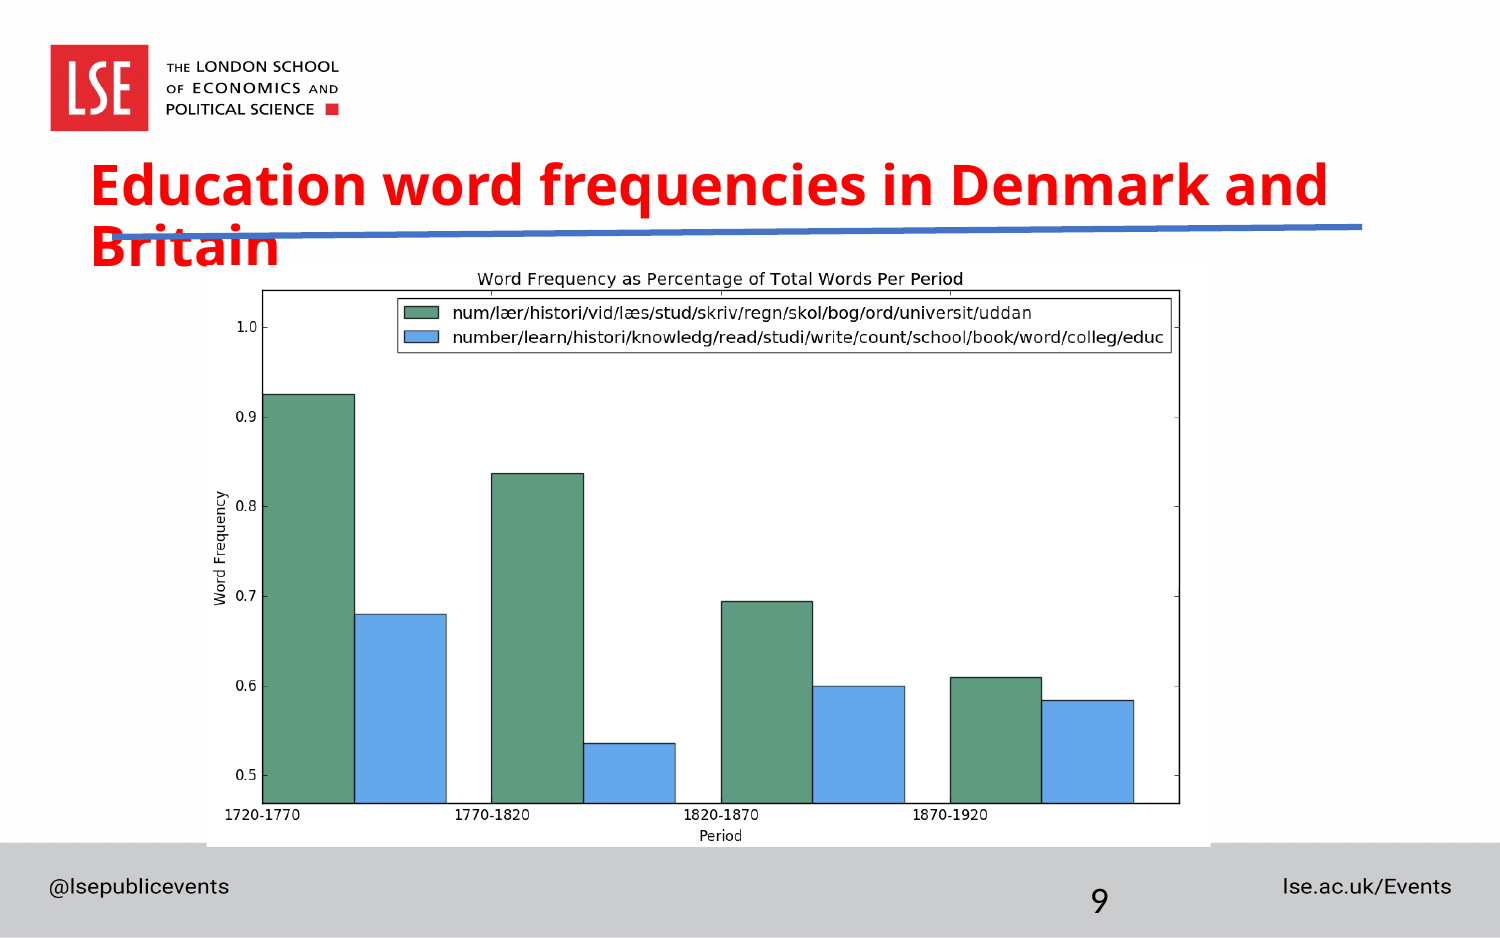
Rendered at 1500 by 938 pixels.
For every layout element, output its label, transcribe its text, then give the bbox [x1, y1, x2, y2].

picture [0, 0, 1500, 938]
slide_number 9 [1074, 868, 1425, 919]
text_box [112, 227, 1363, 237]
title Education word frequencies in Denmark and Britain [75, 149, 1425, 287]
